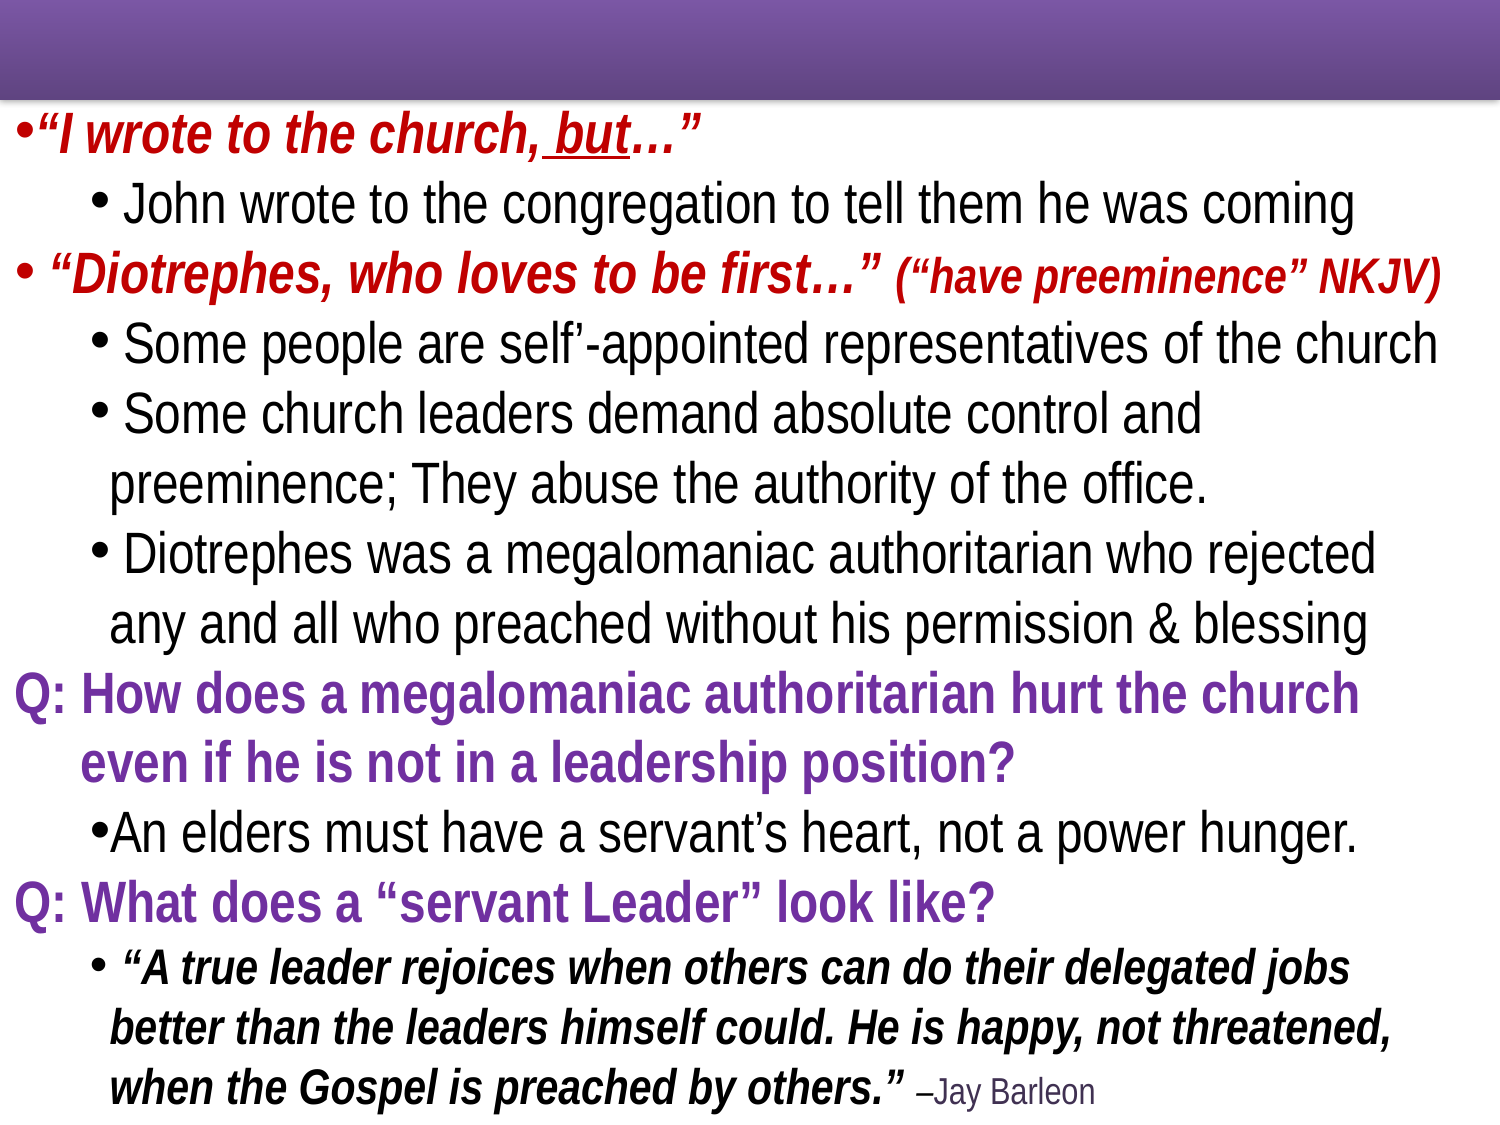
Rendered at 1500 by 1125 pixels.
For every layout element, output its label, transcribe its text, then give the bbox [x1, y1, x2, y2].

text_box “I wrote to the church, but…” John wrote to the congregation to tell them he was coming “Diotrephes, who loves to be first…” (“have preeminence” NKJV) Some people are self’-appointed representatives of the church Some church leaders demand absolute control and preeminence; They abuse the authority of the office. Diotrephes was a megalomaniac authoritarian who rejected any and all who preached without his permission & blessing Q: How does a megalomaniac authoritarian hurt the church even if he is not in a leadership position? An elders must have a servant’s heart, not a power hunger. Q: What does a “servant Leader” look like? “A true leader rejoices when others can do their delegated jobs better than the leaders himself could. He is happy, not threatened, when the Gospel is preached by others.” –Jay Barleon [0, 107, 1475, 1122]
text_box [0, 0, 1500, 100]
